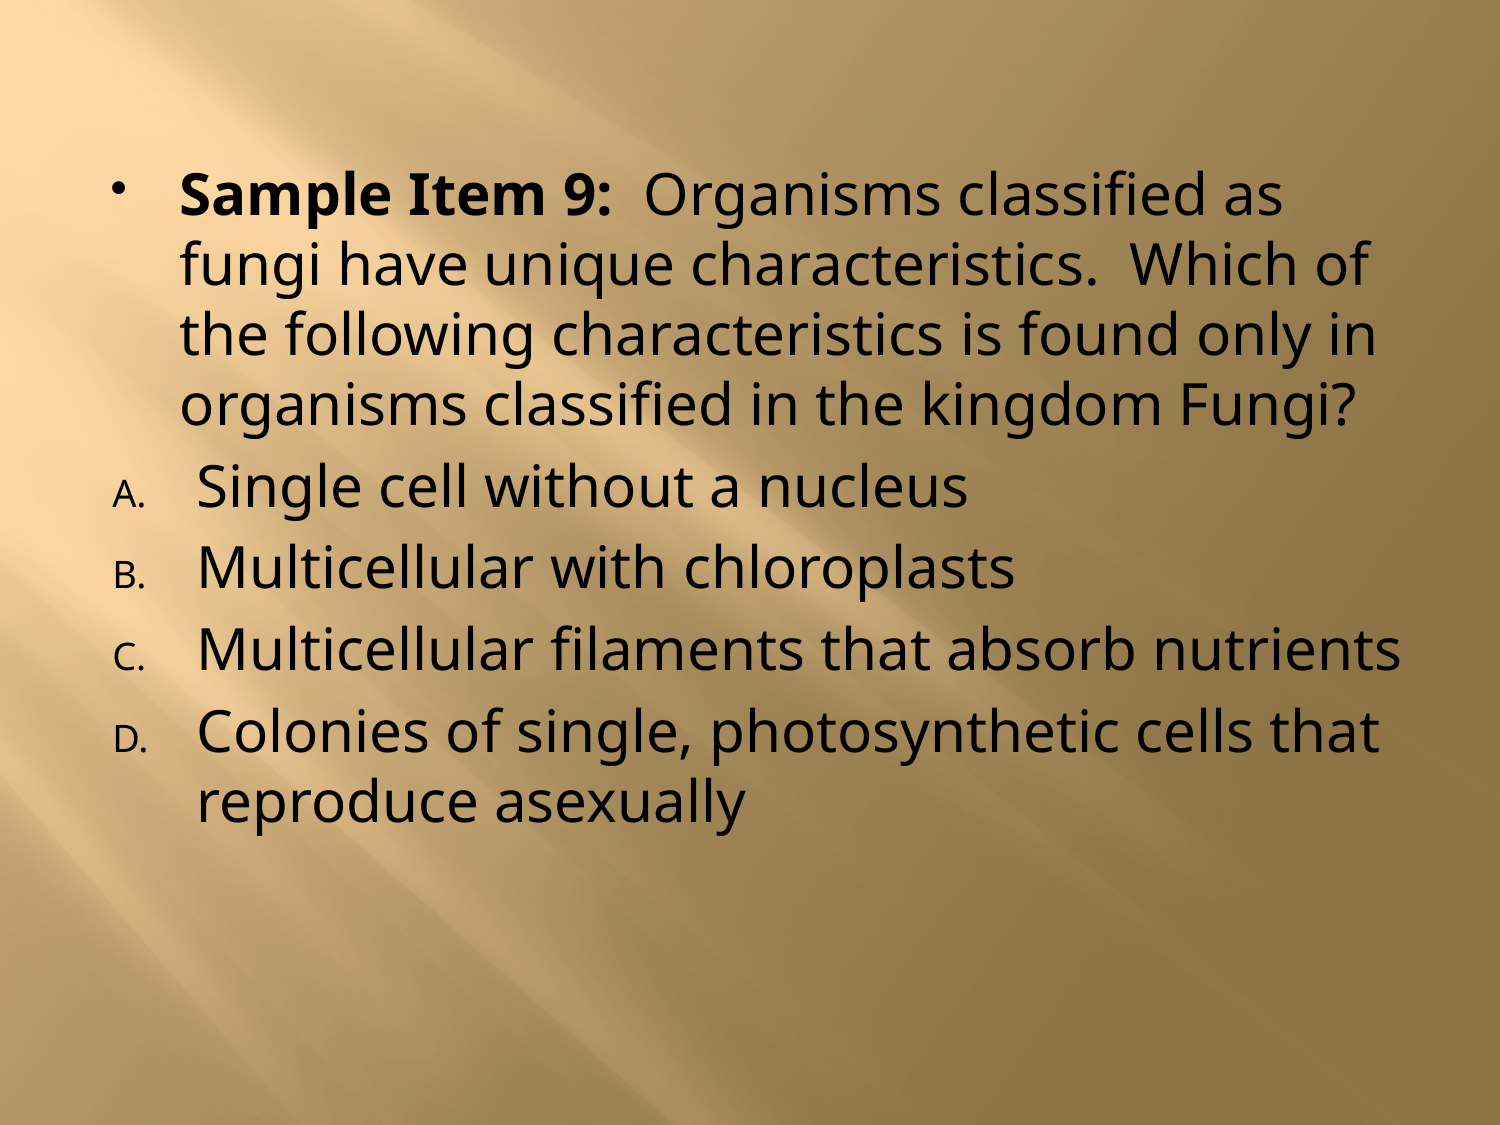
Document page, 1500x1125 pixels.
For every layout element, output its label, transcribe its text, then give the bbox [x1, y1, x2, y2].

list Sample Item 9: Organisms classified as fungi have unique characteristics. Which of the following characteristics is found only in organisms classified in the kingdom Fungi? Single cell without a nucleus Multicellular with chloroplasts Multicellular filaments that absorb nutrients Colonies of single, photosynthetic cells that reproduce asexually [75, 149, 1425, 1035]
